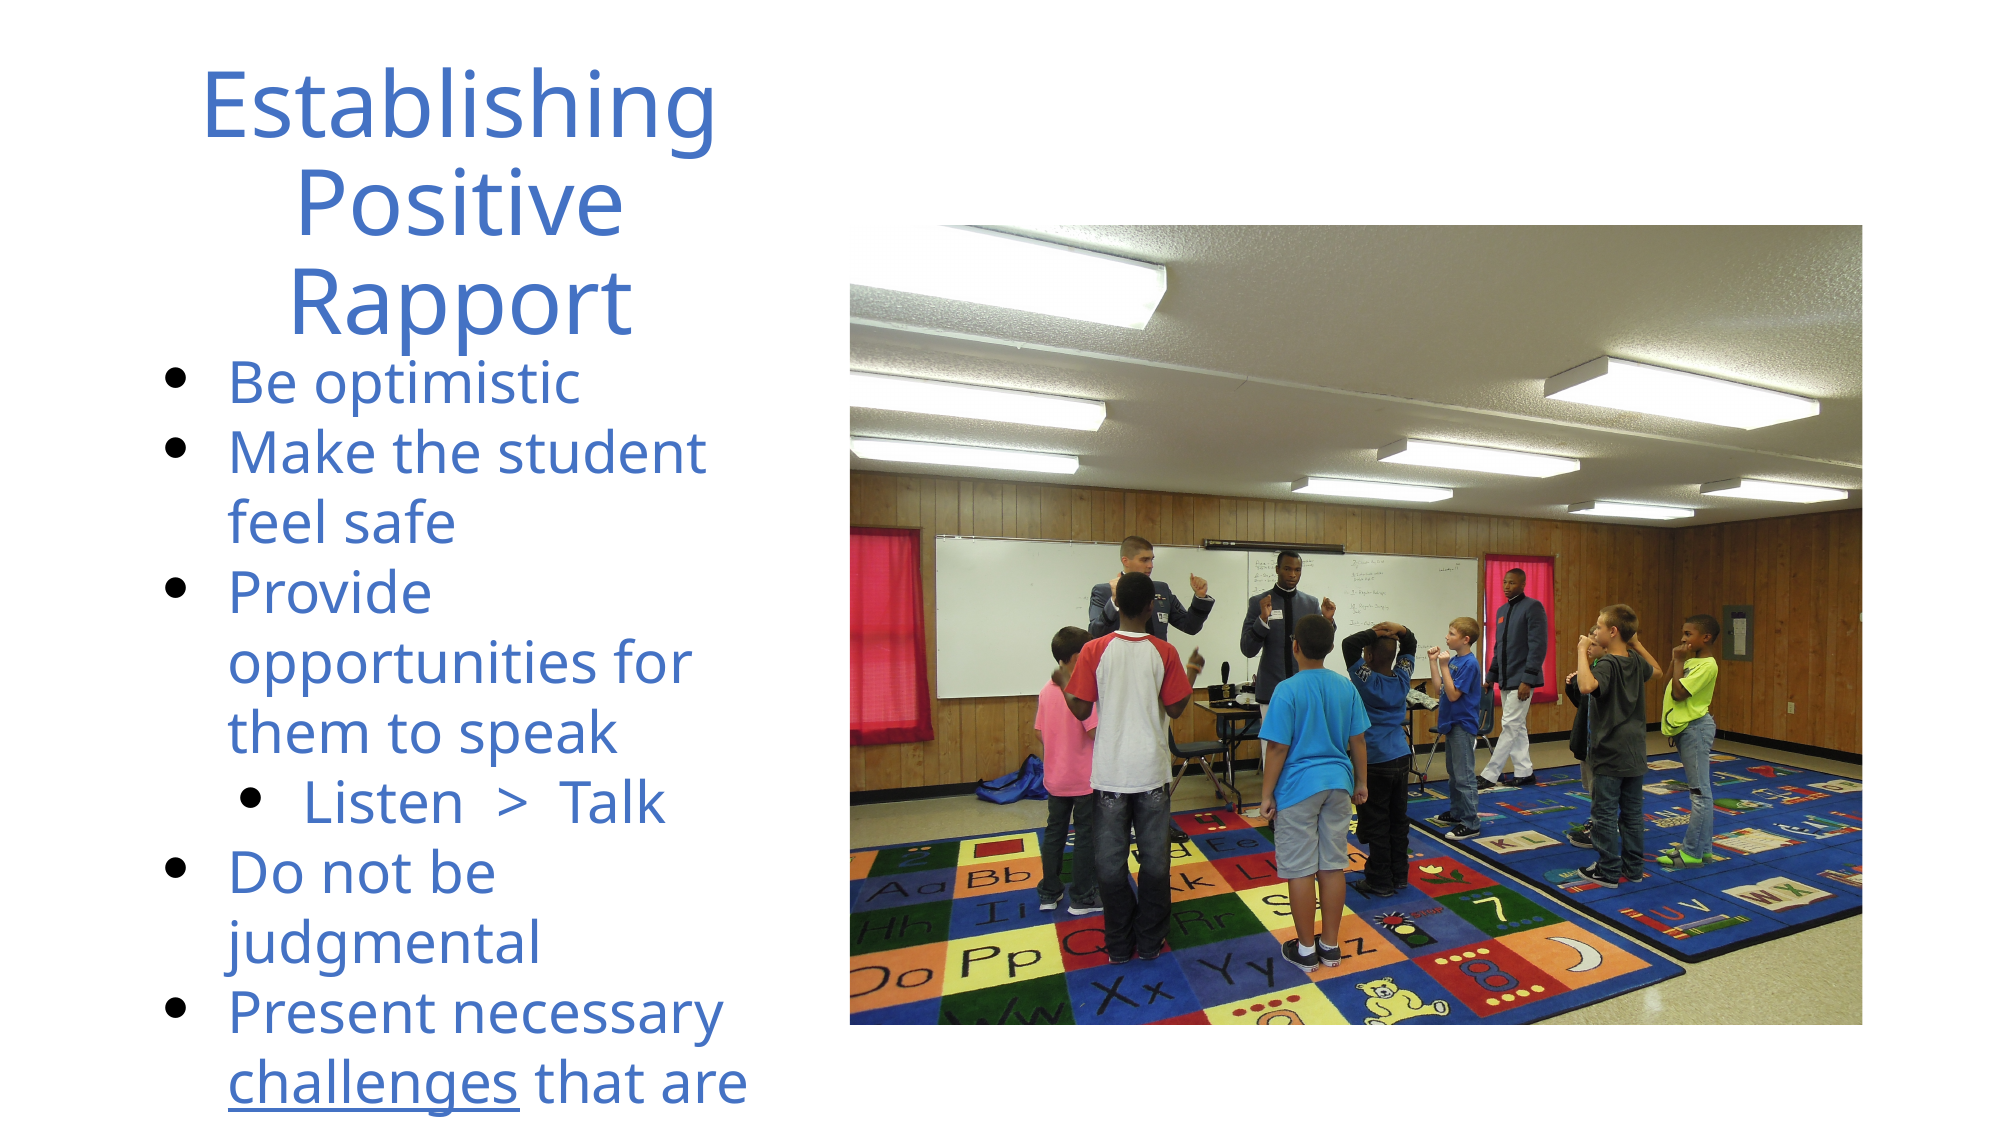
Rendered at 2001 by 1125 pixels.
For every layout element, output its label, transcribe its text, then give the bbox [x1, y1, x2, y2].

list Be optimistic Make the student feel safe Provide opportunities for them to speak Listen > Talk Do not be judgmental Present necessary challenges that are actually attainable [137, 337, 783, 963]
title Establishing Positive Rapport [137, 75, 783, 337]
picture [849, 224, 1863, 1025]
